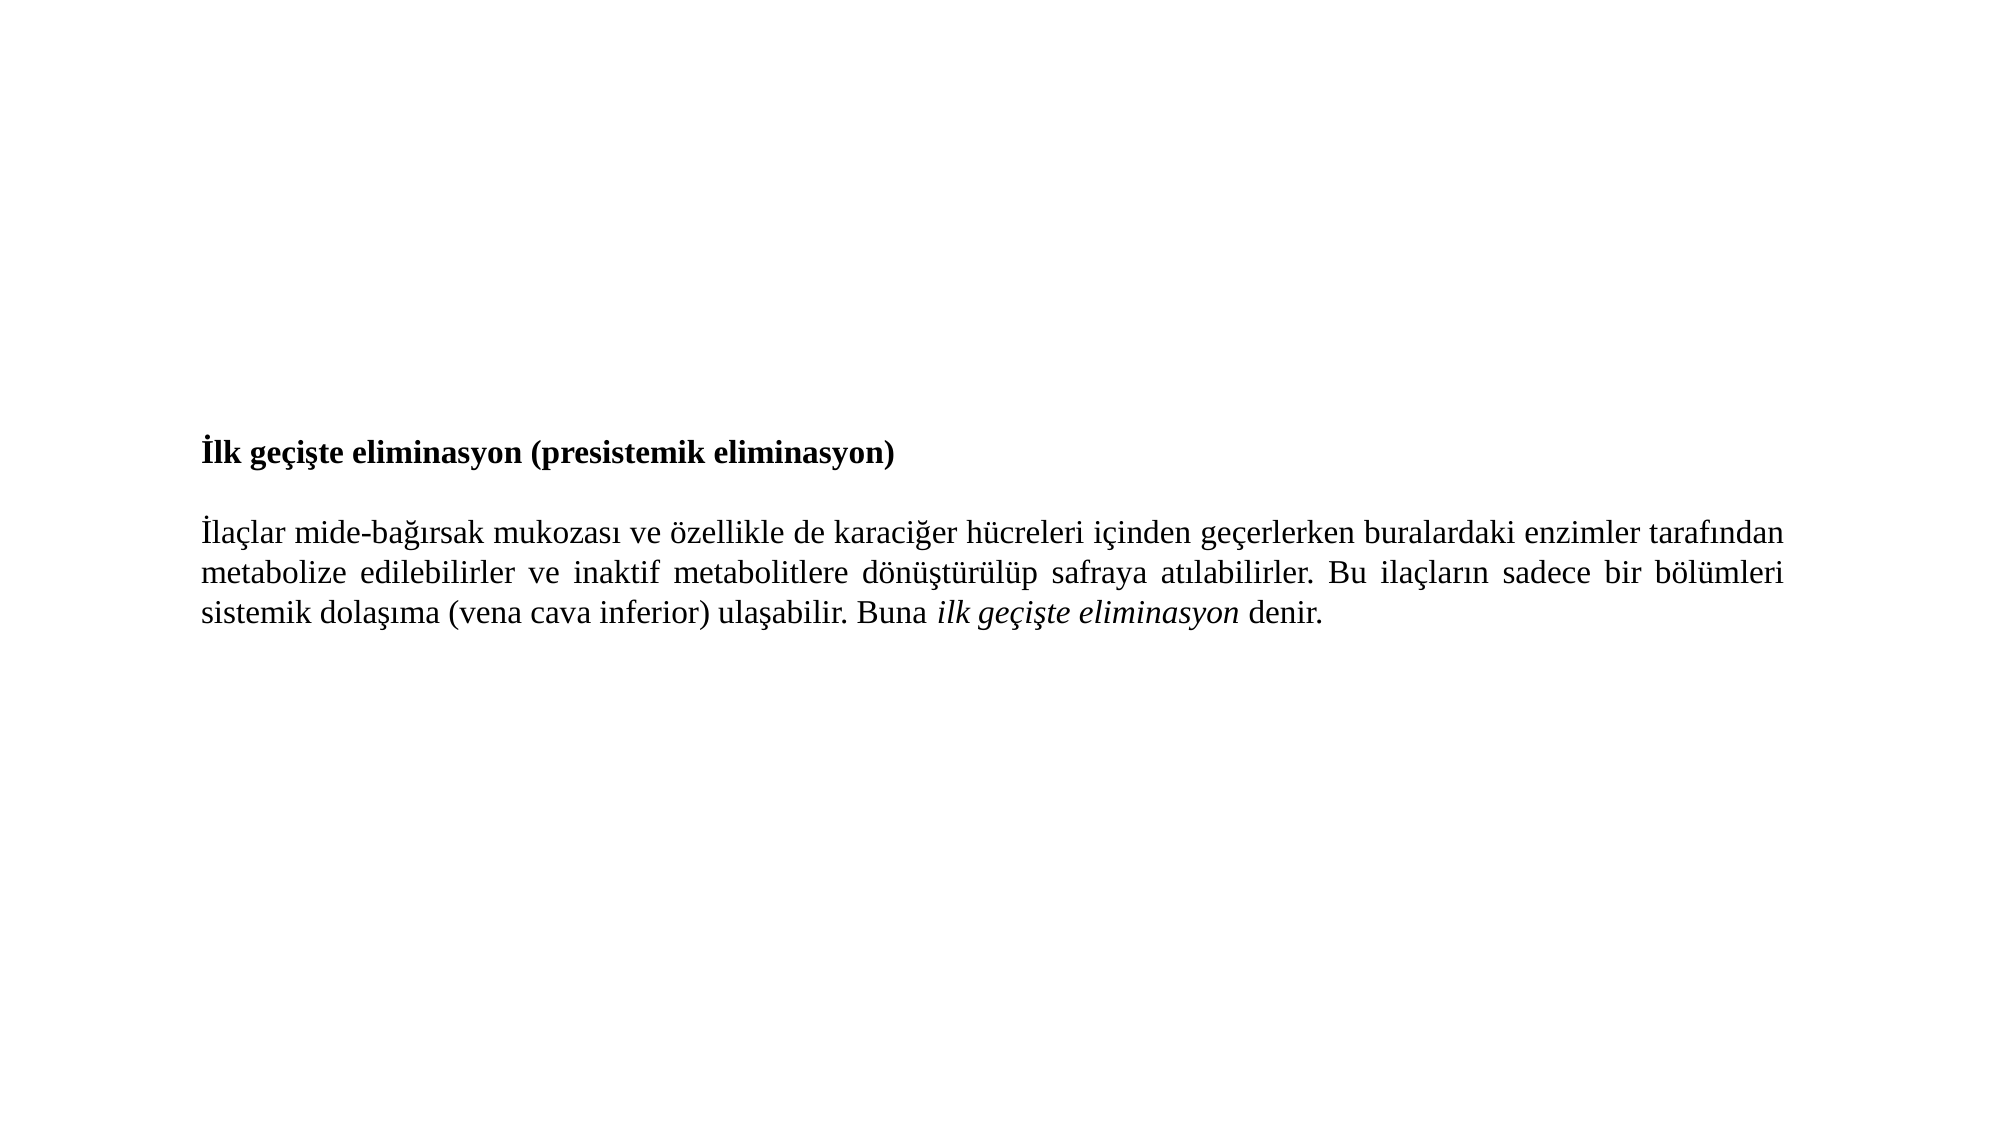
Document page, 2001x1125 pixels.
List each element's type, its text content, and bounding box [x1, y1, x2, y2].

text_box İlk geçişte eliminasyon (presistemik eliminasyon) İlaçlar mide-bağırsak mukozası ve özellikle de karaciğer hücreleri içinden geçerlerken buralardaki enzimler tarafından metabolize edilebilirler ve inaktif metabolitlere dönüştürülüp safraya atılabilirler. Bu ilaçların sadece bir bölümleri sistemik dolaşıma (vena cava inferior) ulaşabilir. Buna ilk geçişte eliminasyon denir. [181, 422, 1807, 638]
